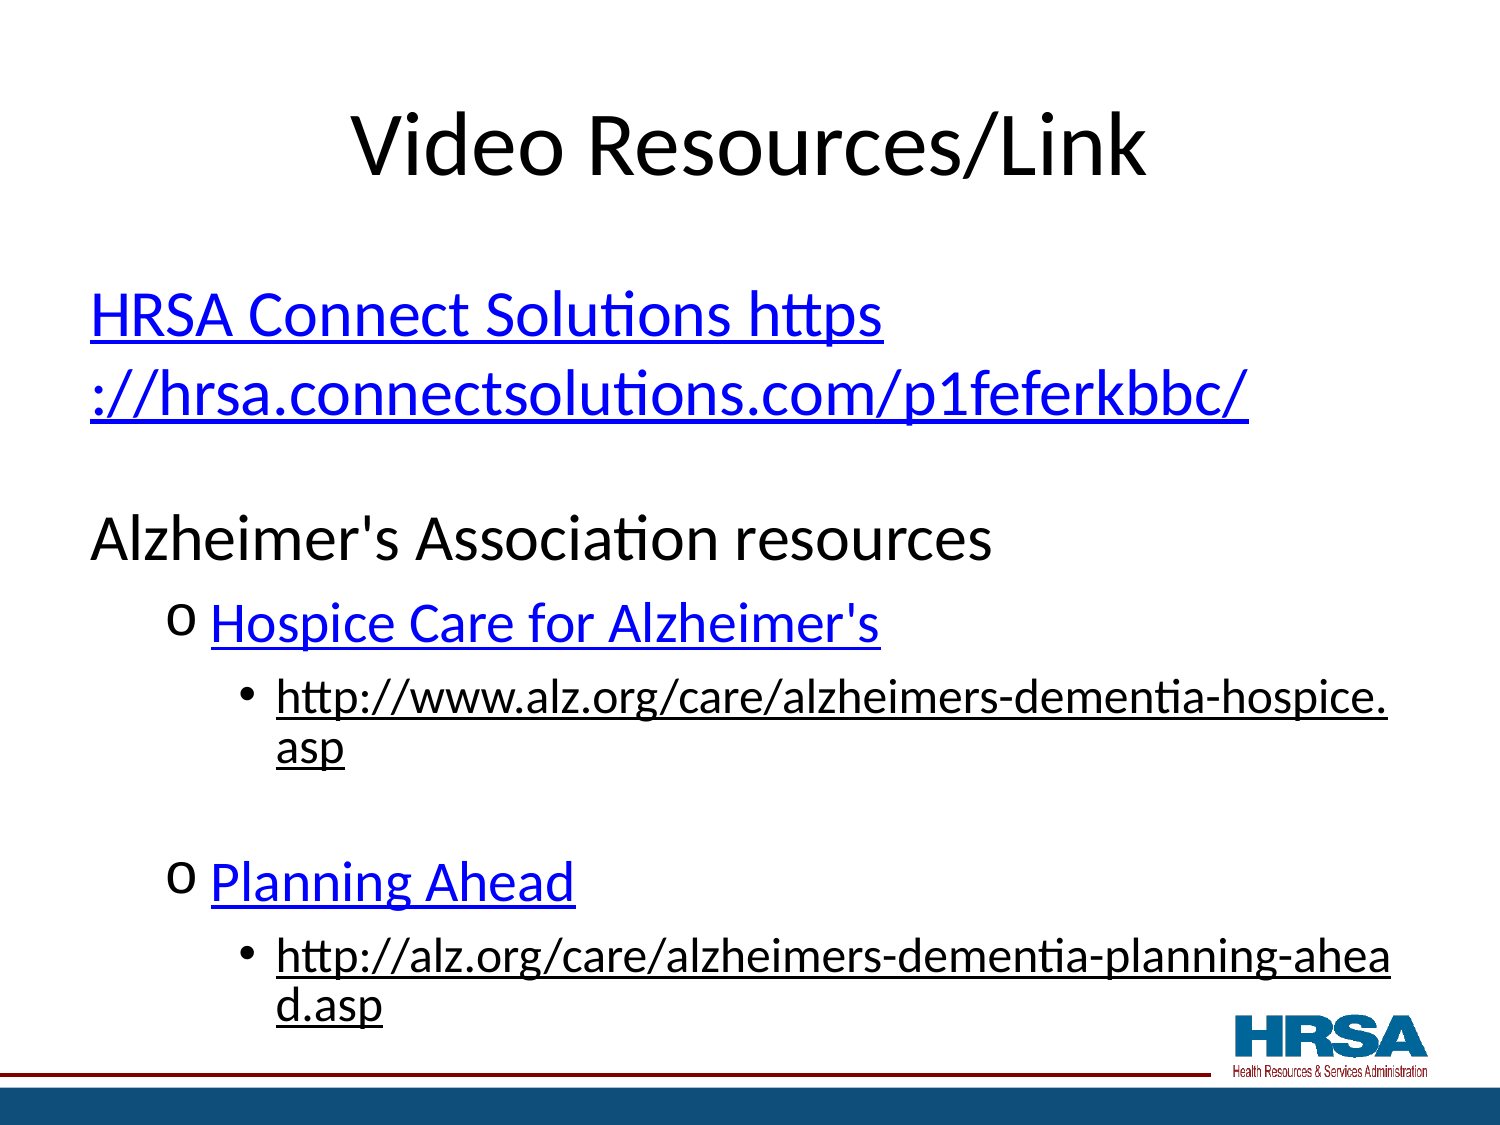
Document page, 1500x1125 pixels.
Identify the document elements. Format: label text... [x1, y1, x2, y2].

picture [1210, 1002, 1450, 1083]
list HRSA Connect Solutions https://hrsa.connectsolutions.com/p1feferkbbc/ Alzheimer's Association resources Hospice Care for Alzheimer's http://www.alz.org/care/alzheimers-dementia-hospice.asp Planning Ahead http://alz.org/care/alzheimers-dementia-planning-ahead.asp [75, 262, 1425, 1005]
title Video Resources/Link [75, 45, 1425, 233]
